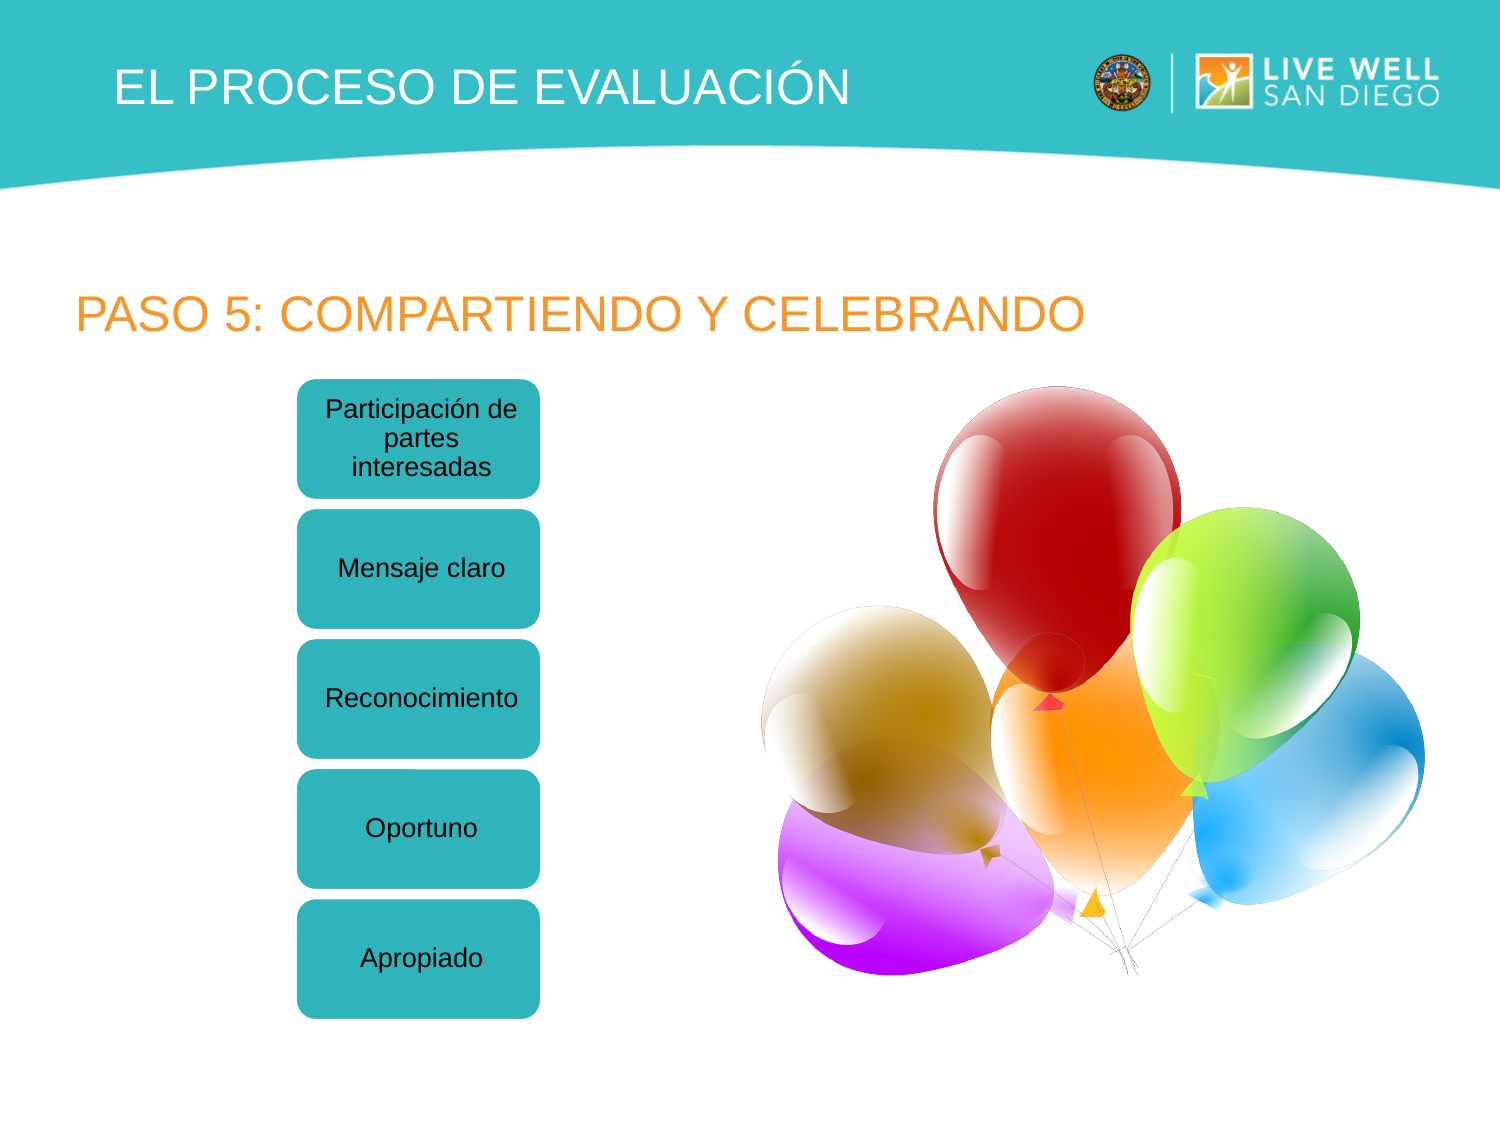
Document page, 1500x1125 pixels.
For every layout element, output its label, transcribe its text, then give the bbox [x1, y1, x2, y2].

title El proceso de evaluación [113, 27, 1052, 150]
list Paso 5: compartiendo y celebrando [75, 251, 1425, 357]
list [761, 356, 1426, 1006]
picture [0, 0, 1500, 1125]
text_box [74, 376, 763, 1022]
